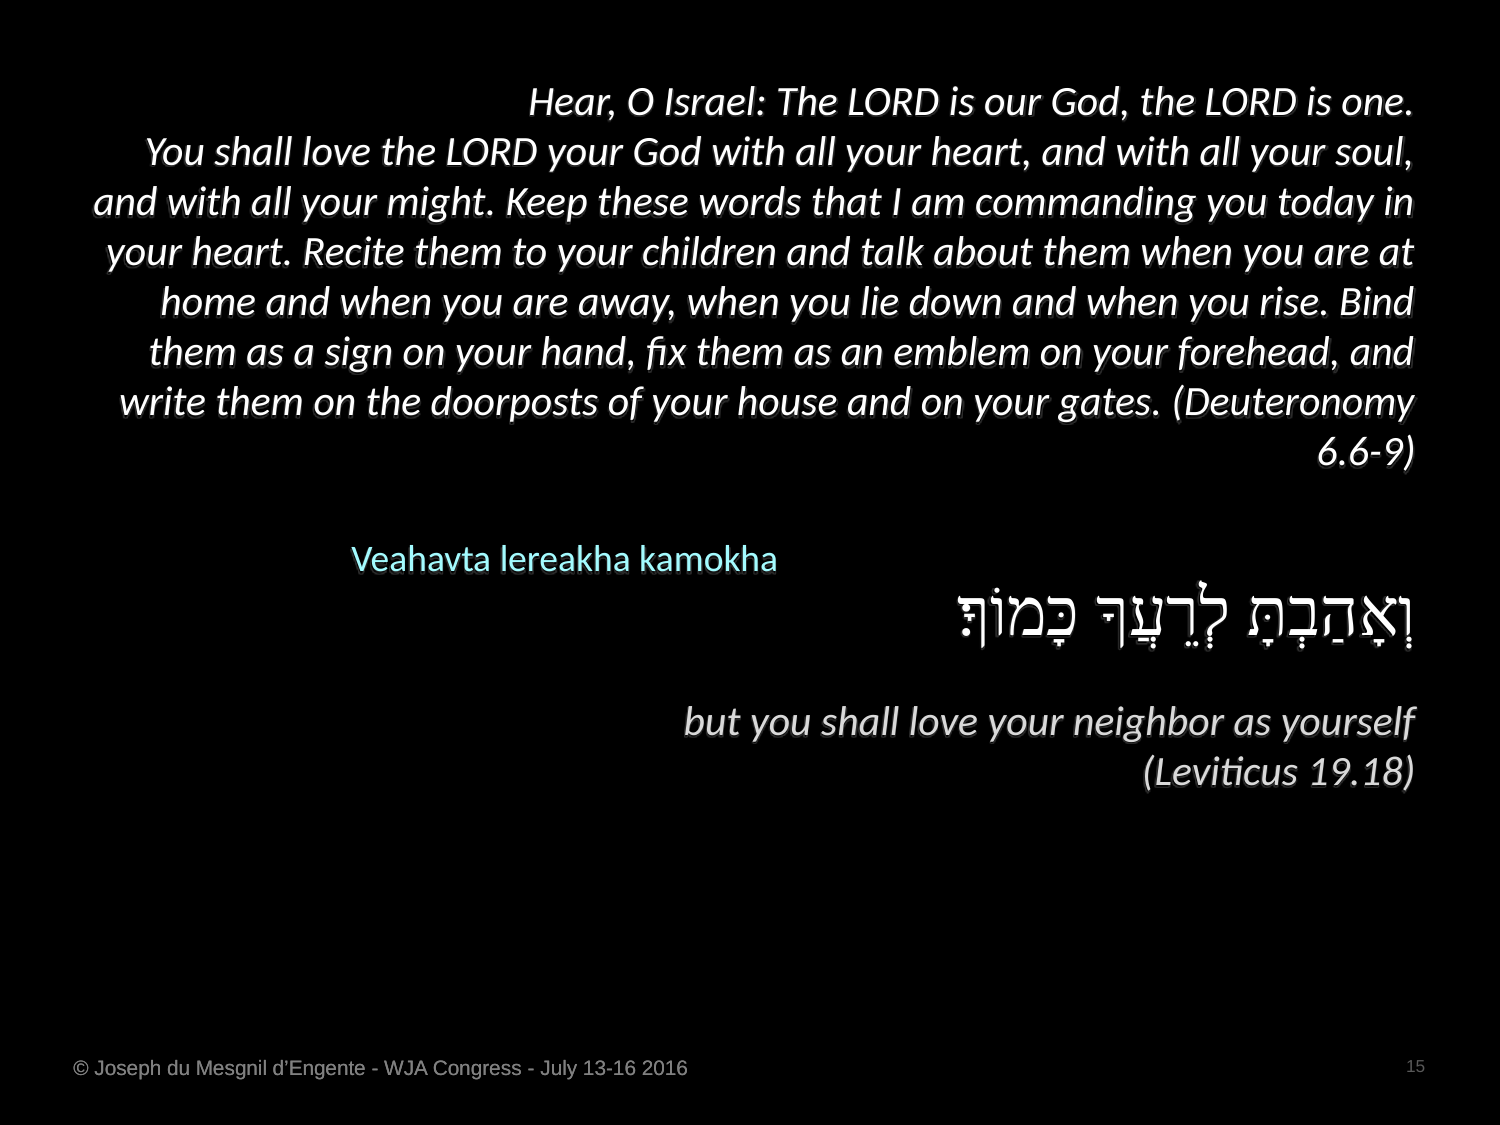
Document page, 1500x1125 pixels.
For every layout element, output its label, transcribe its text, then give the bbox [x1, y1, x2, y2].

text_box © Joseph du Mesgnil d’Engente - WJA Congress - July 13-16 2016 [65, 1046, 747, 1087]
text_box Veahavta lereakha kamokha [343, 526, 787, 587]
text_box Hear, O Israel: The LORD is our God, the LORD is one. You shall love the LORD your God with all your heart, and with all your soul, and with all your might. Keep these words that I am commanding you today in your heart. Recite them to your children and talk about them when you are at home and when you are away, when you lie down and when you rise. Bind them as a sign on your hand, fix them as an emblem on your forehead, and write them on the doorposts of your house and on your gates. (Deuteronomy 6.6-9) וְאָהַבְתָּ לְרֵעֲךָ כָּמוֹךָ׃ but you shall love your neighbor as yourself (Leviticus 19.18) [64, 66, 1424, 847]
slide_number 15 [1074, 1054, 1426, 1077]
